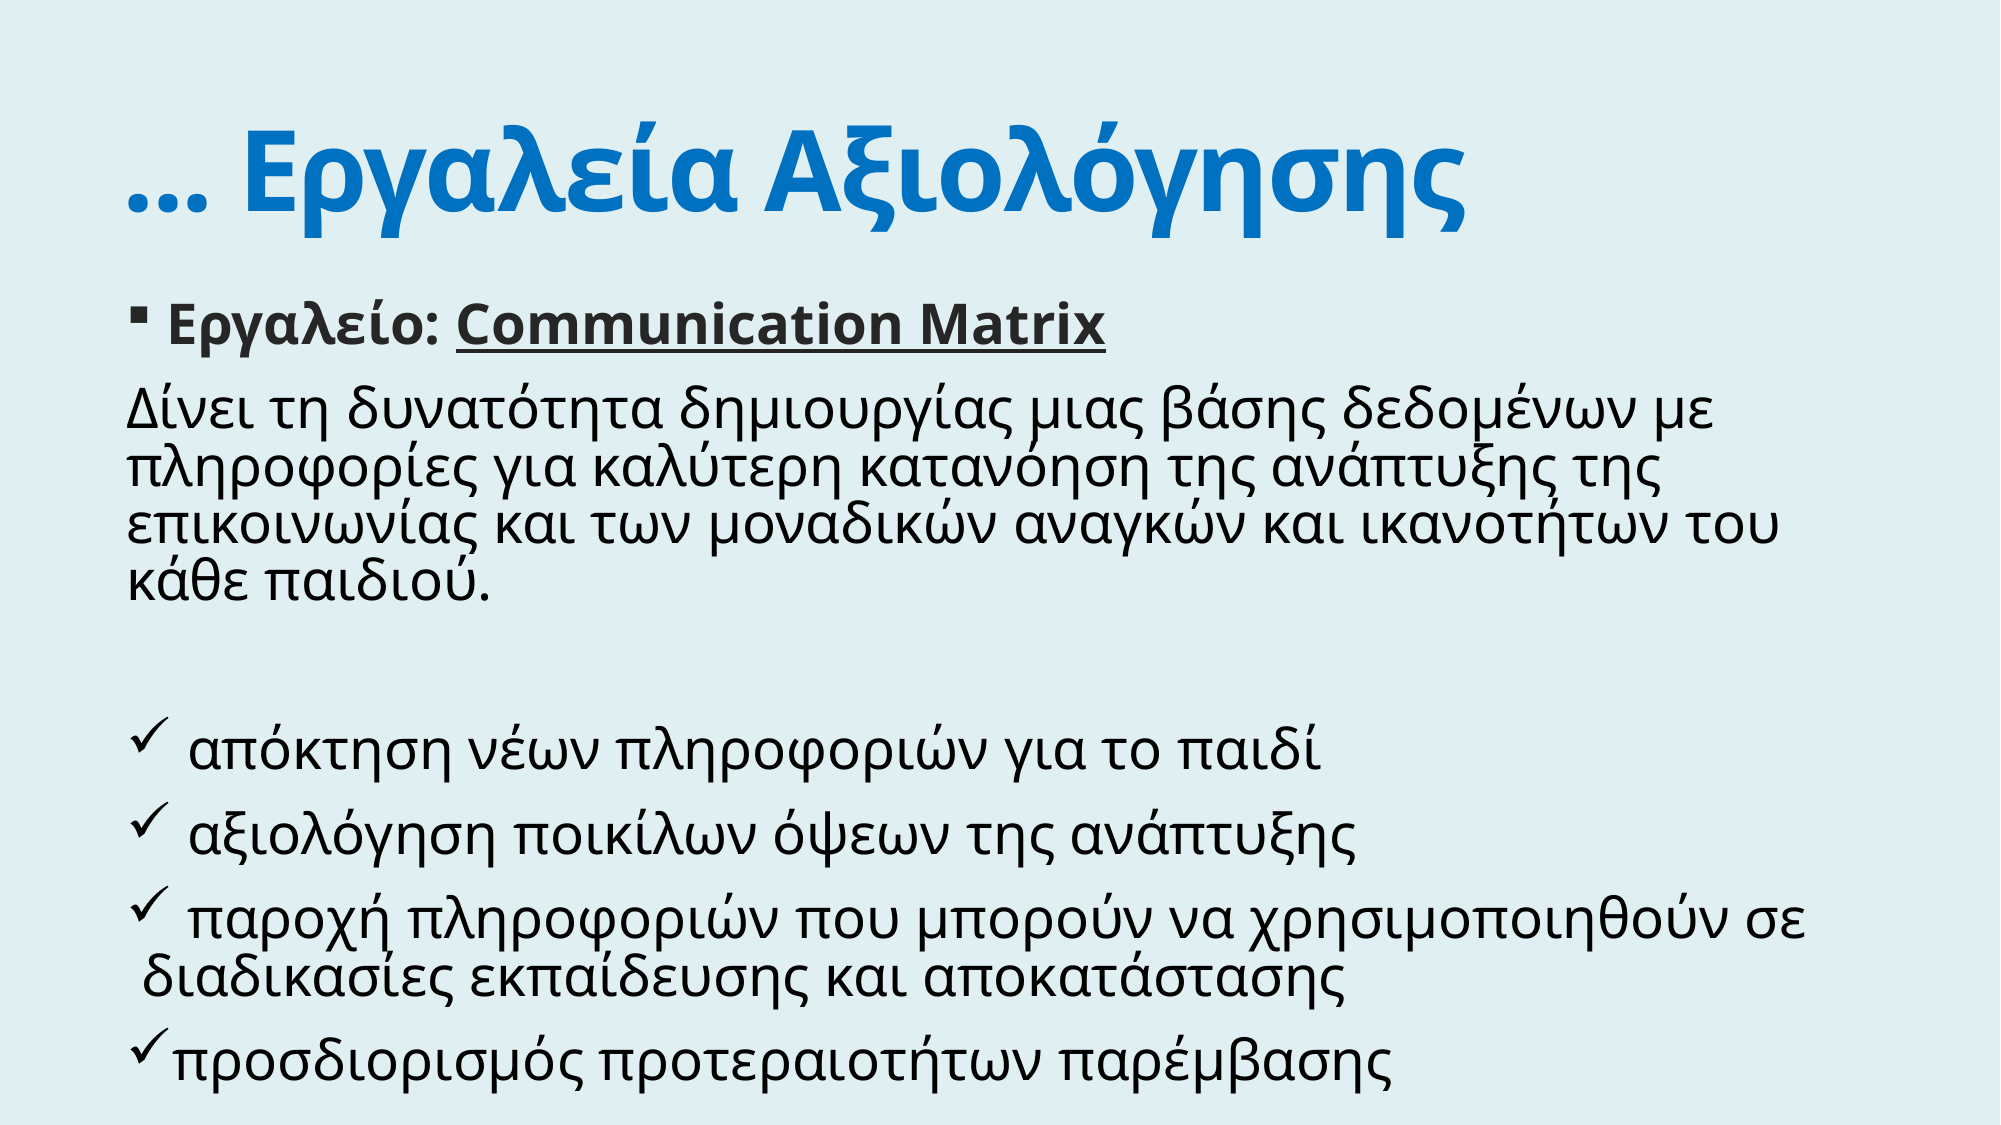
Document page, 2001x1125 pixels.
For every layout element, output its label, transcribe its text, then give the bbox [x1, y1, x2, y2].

title ... Εργαλεία Αξιολόγησης [107, 41, 1876, 314]
list Eργαλείο: Communication Matrix Δίνει τη δυνατότητα δημιουργίας μιας βάσης δεδομένων με πληροφορίες για καλύτερη κατανόηση της ανάπτυξης της επικοινωνίας και των μοναδικών αναγκών και ικανοτήτων του κάθε παιδιού. απόκτηση νέων πληροφοριών για το παιδί αξιολόγηση ποικίλων όψεων της ανάπτυξης παροχή πληροφοριών που μπορούν να χρησιμοποιηθούν σε διαδικασίες εκπαίδευσης και αποκατάστασης προσδιορισμός προτεραιοτήτων παρέμβασης [111, 291, 1876, 1084]
